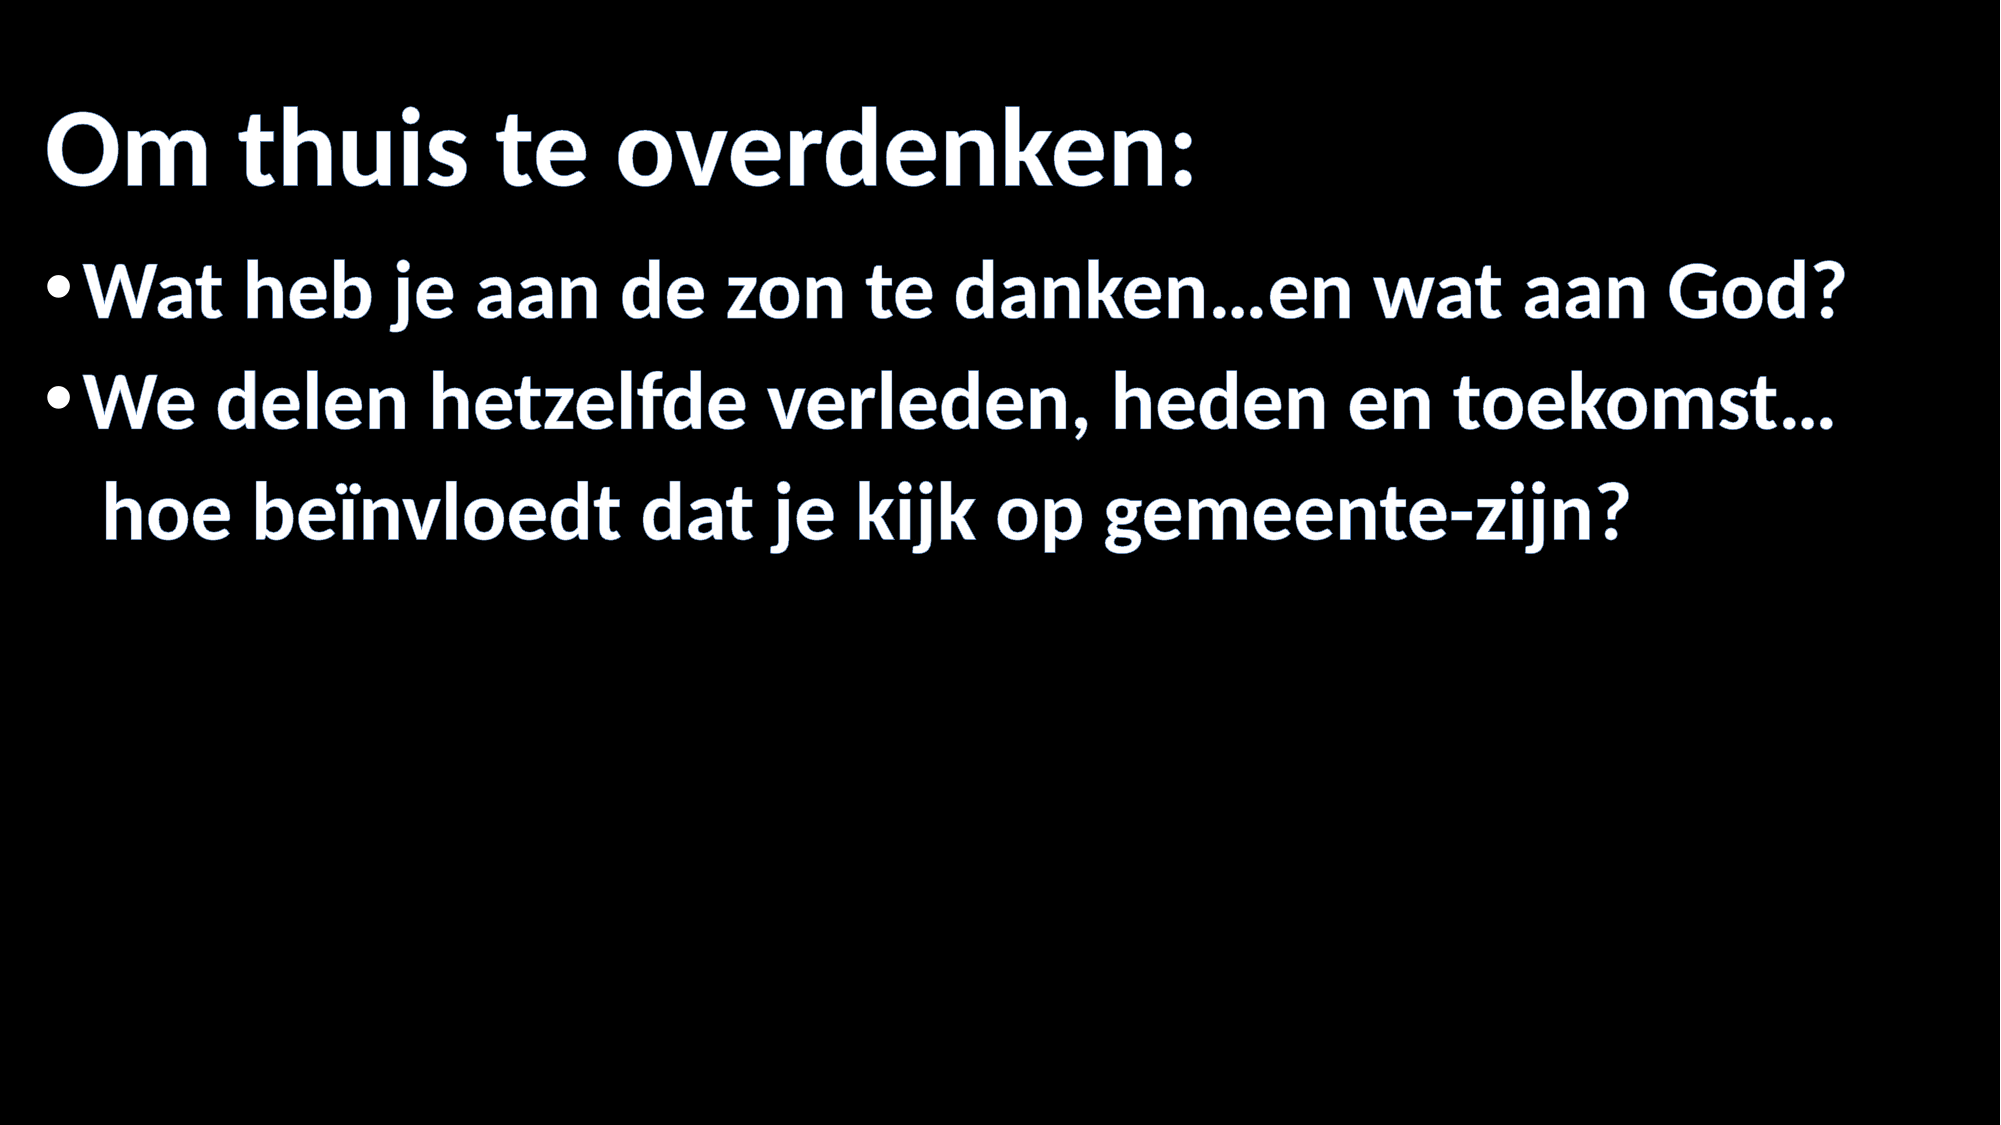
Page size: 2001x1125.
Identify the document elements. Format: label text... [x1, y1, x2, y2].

list Wat heb je aan de zon te danken…en wat aan God? We delen hetzelfde verleden, heden en toekomst… hoe beïnvloedt dat je kijk op gemeente-zijn? [29, 238, 1976, 1095]
title Om thuis te overdenken: [29, 59, 2000, 239]
